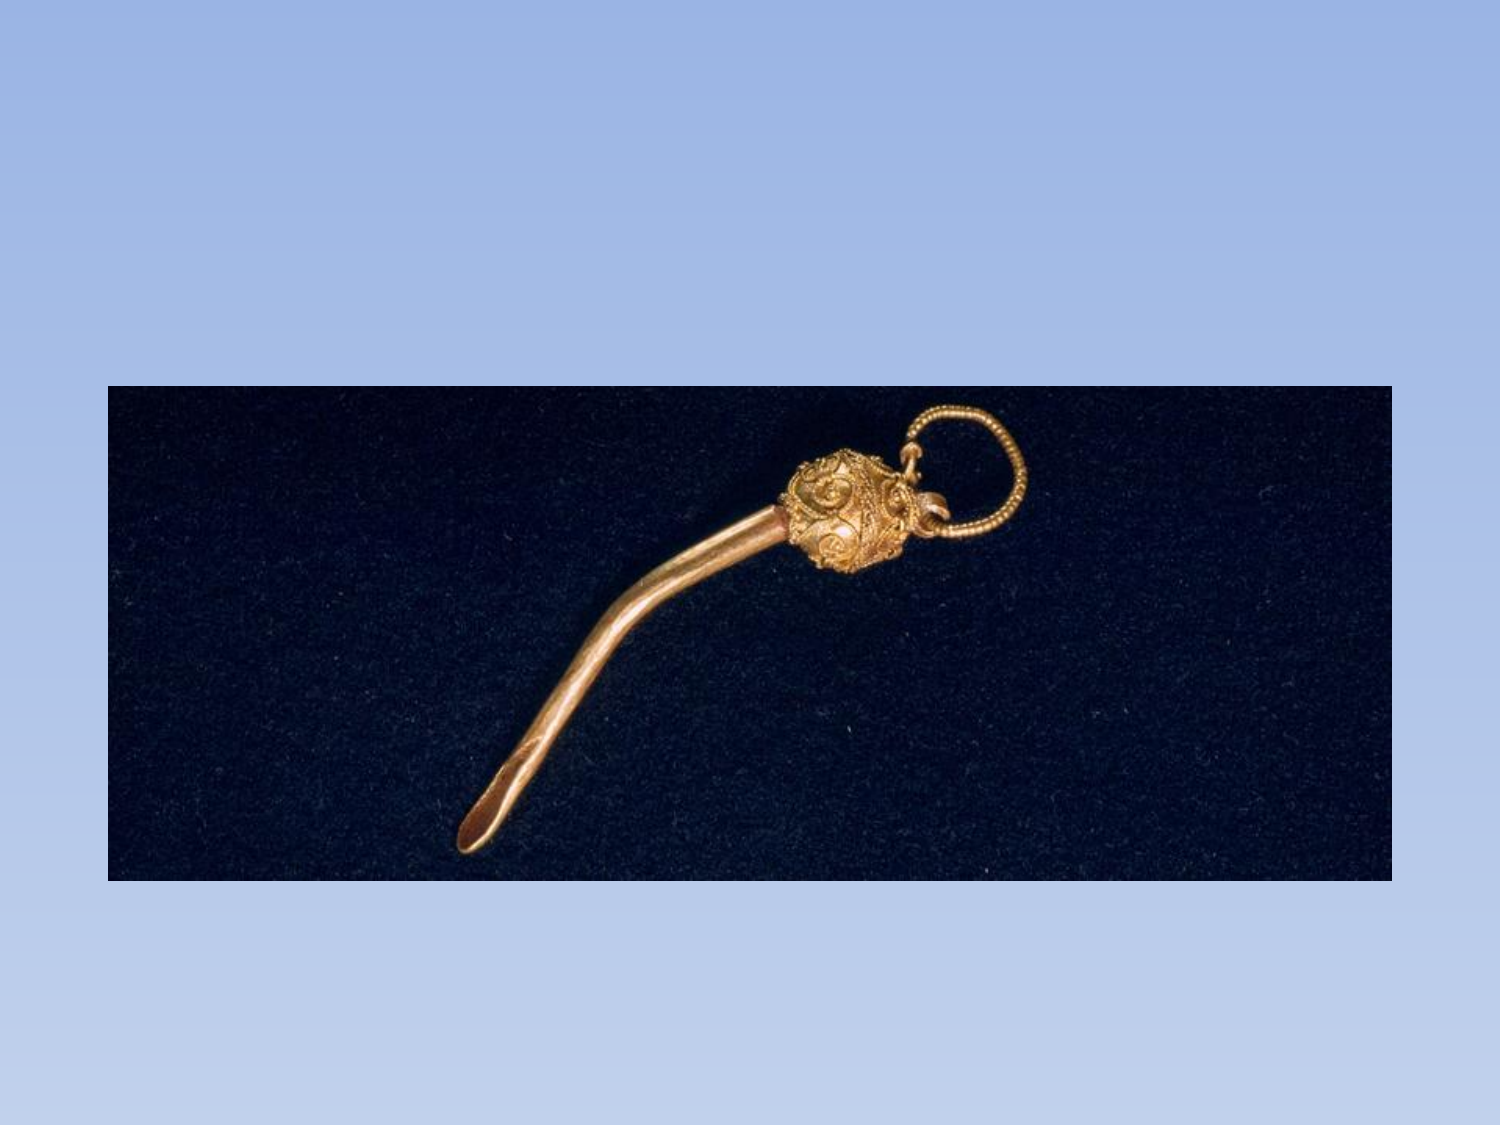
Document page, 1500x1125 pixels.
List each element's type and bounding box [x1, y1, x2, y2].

list [108, 386, 1392, 881]
